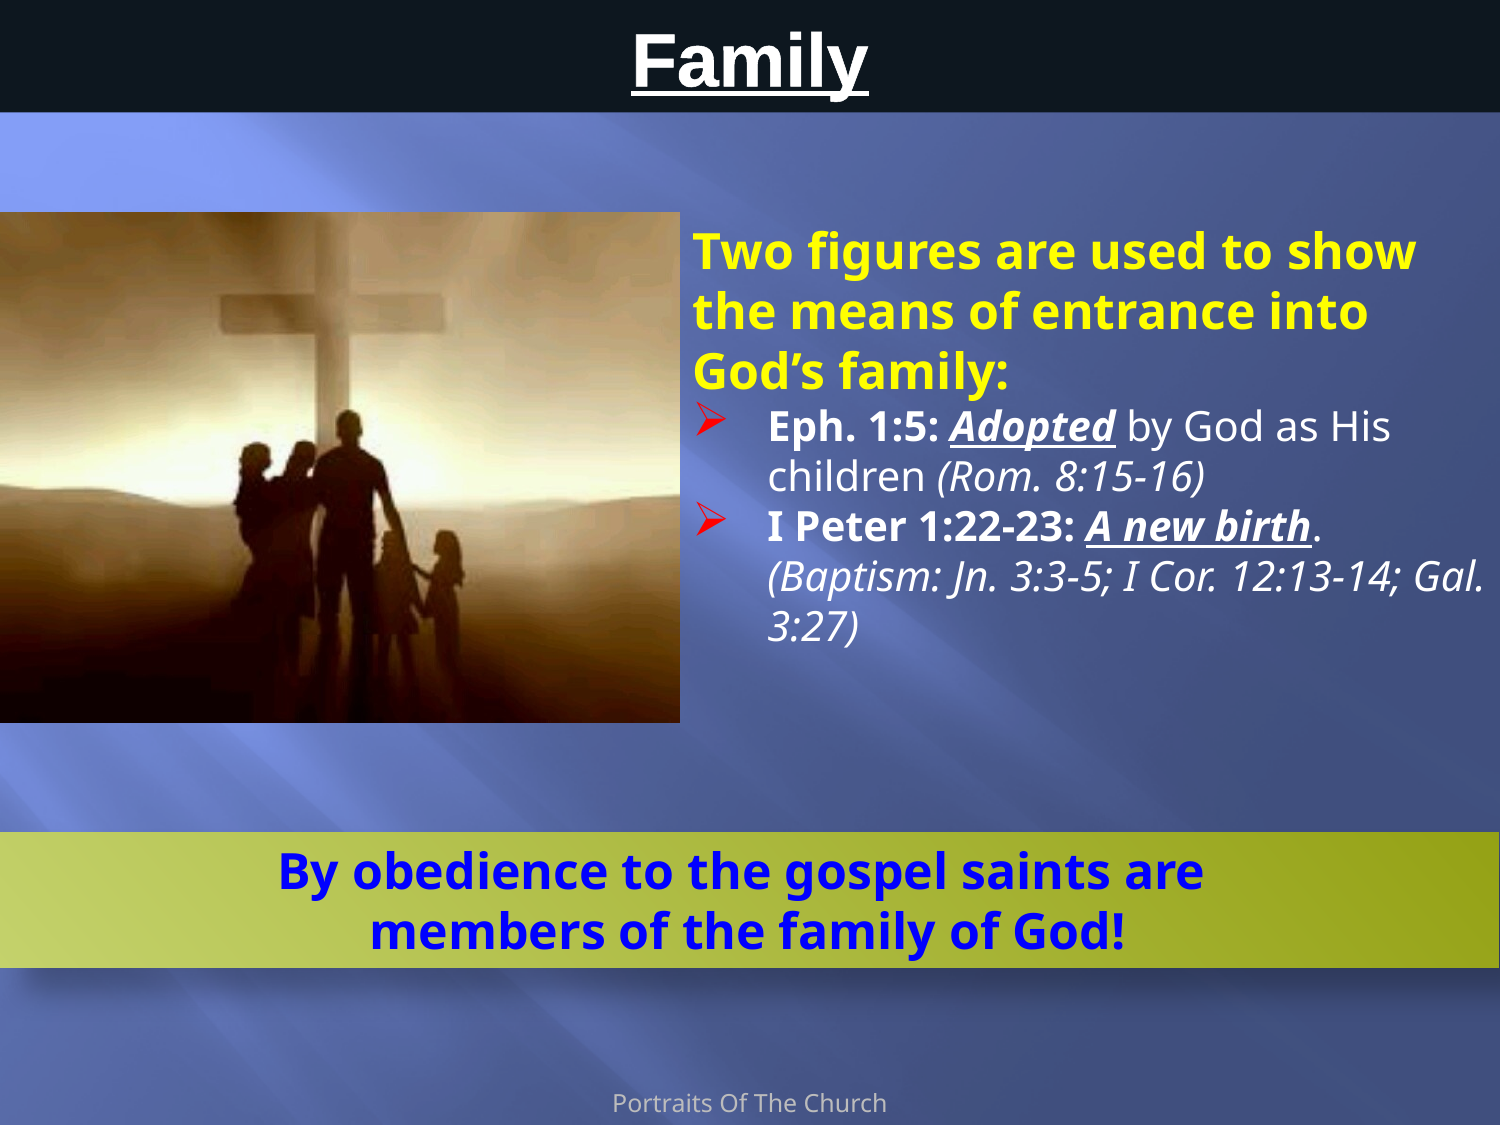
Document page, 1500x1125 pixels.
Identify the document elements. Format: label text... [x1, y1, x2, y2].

text_box Two figures are used to show the means of entrance into God’s family: Eph. 1:5: Adopted by God as His children (Rom. 8:15-16) I Peter 1:22-23: A new birth. (Baptism: Jn. 3:3-5; I Cor. 12:13-14; Gal. 3:27) [680, 212, 1500, 658]
picture [0, 212, 680, 723]
text_box By obedience to the gospel saints are members of the family of God! [0, 832, 1499, 968]
footer Portraits Of The Church [443, 1074, 1057, 1125]
title Family [0, 0, 1500, 113]
